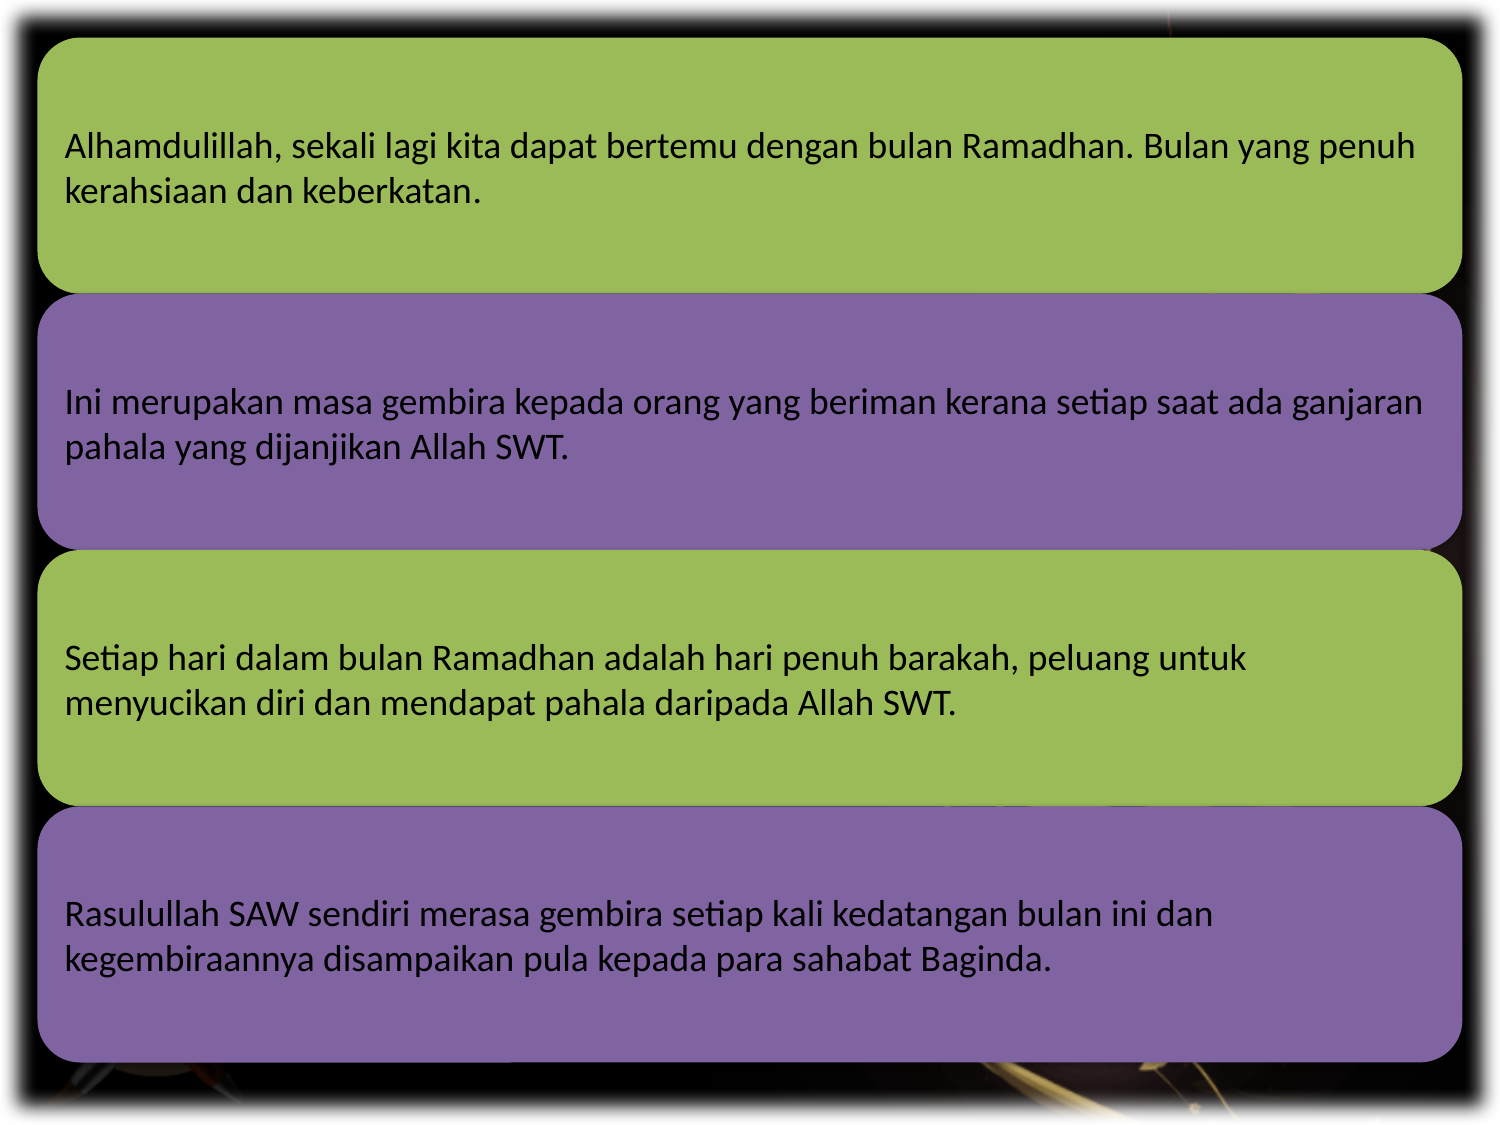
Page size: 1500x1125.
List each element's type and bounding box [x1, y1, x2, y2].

text_box [37, 37, 1463, 1063]
picture [0, 0, 1500, 1125]
